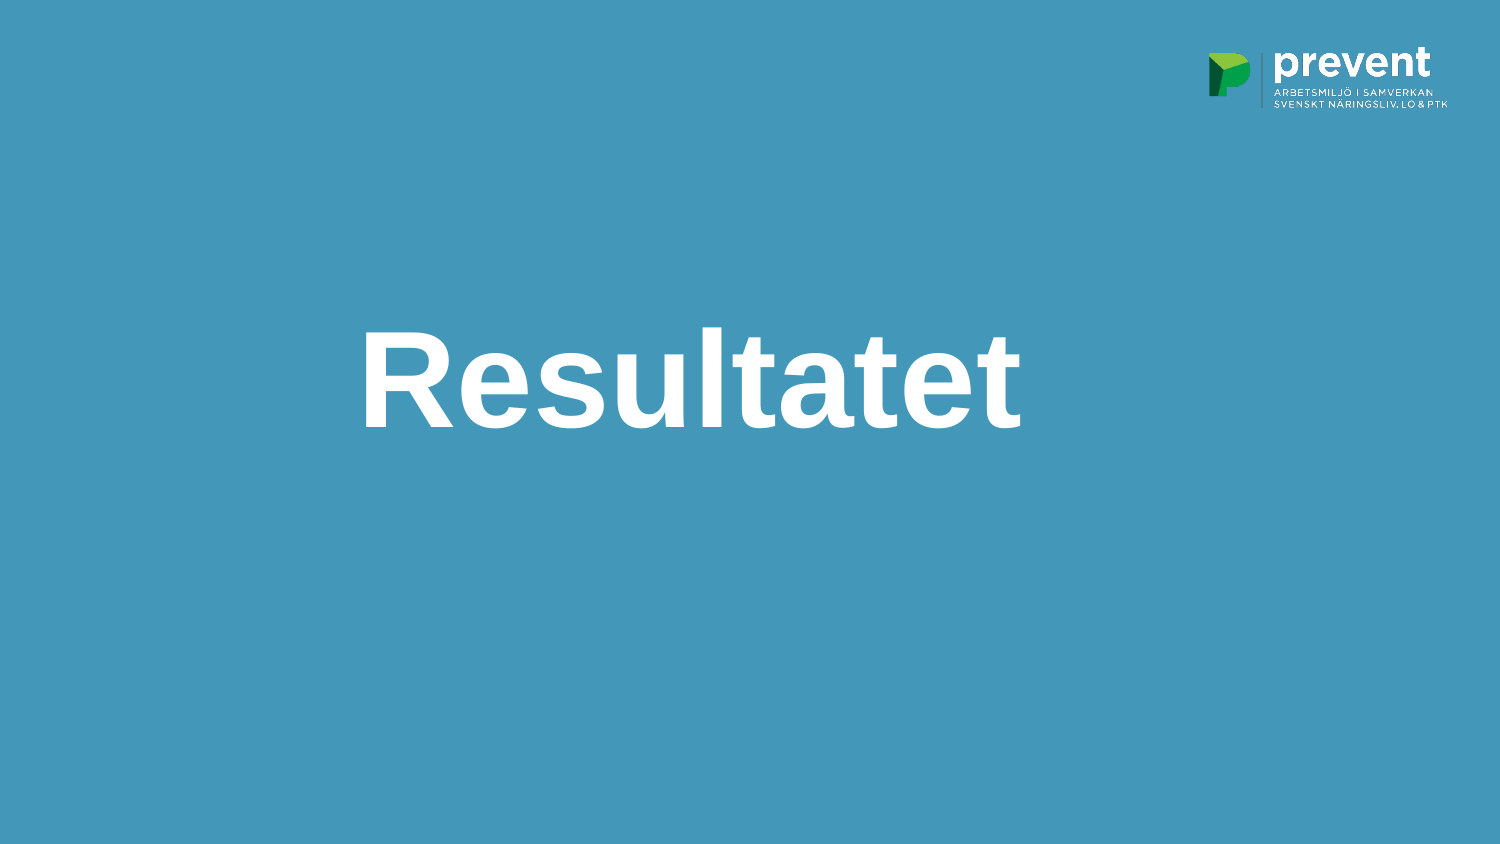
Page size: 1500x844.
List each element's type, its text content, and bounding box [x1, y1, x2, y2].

list Resultatet [110, 266, 1270, 480]
